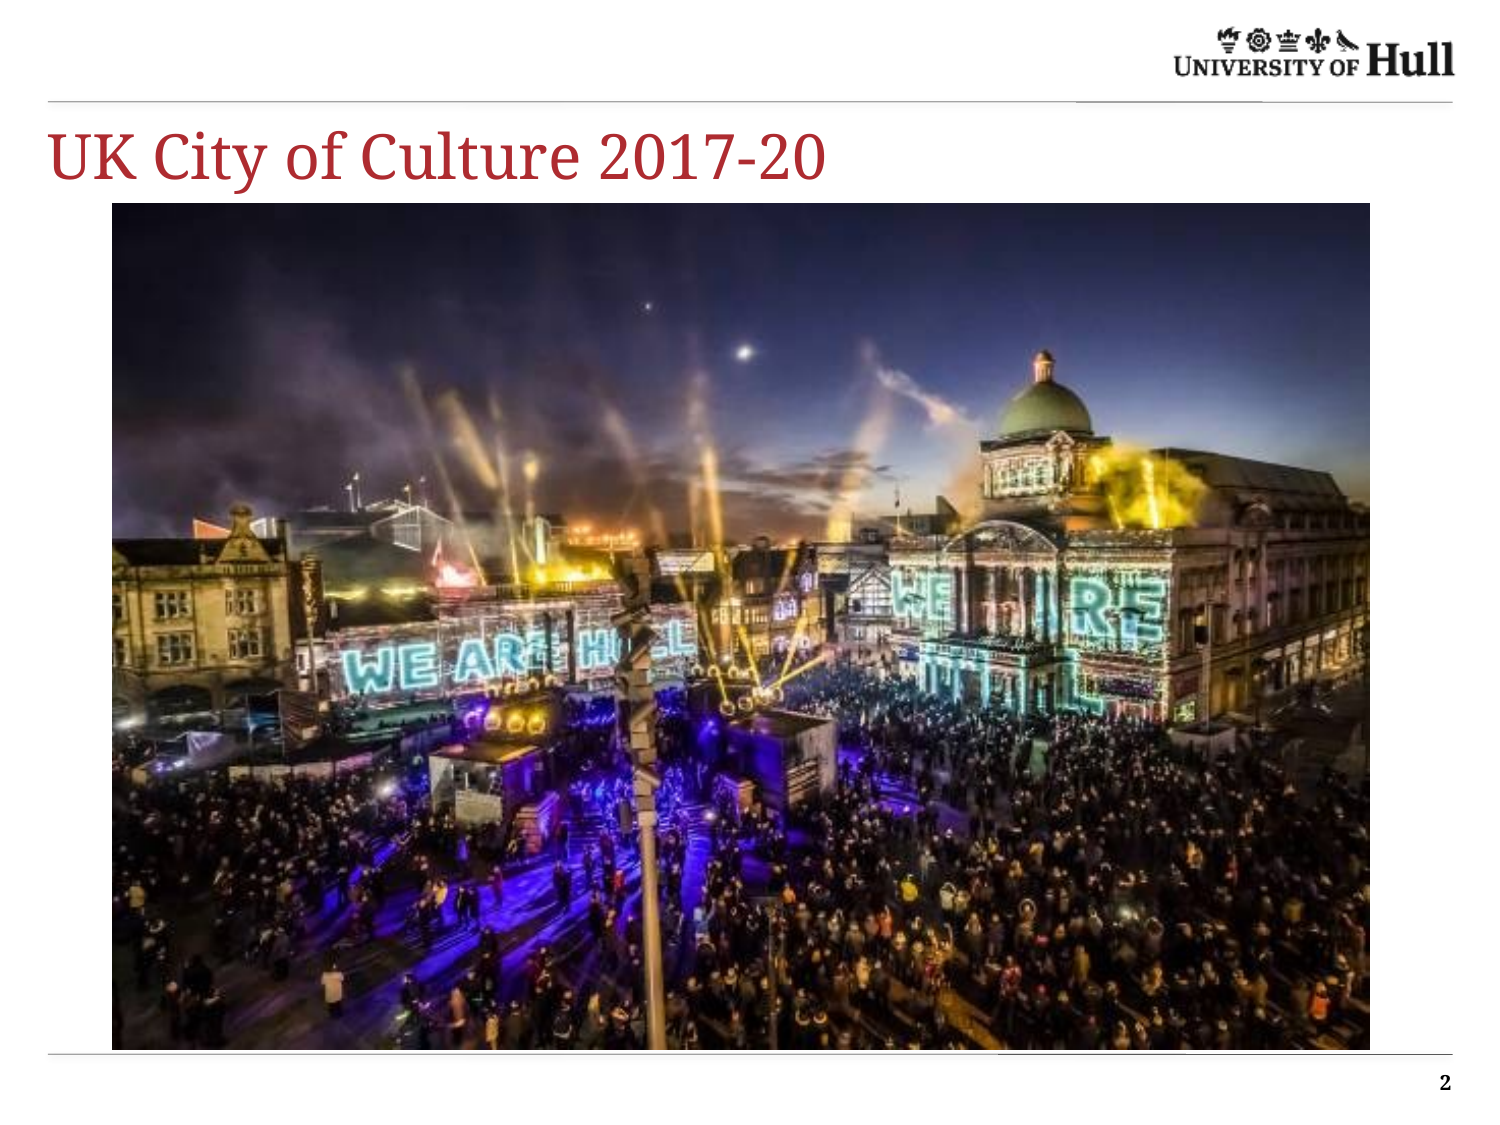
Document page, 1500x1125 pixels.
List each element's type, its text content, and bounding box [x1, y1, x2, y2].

picture [1154, 8, 1475, 96]
title UK City of Culture 2017-20 [47, 120, 1453, 275]
picture [111, 203, 1370, 1051]
footer 2 [701, 1070, 1452, 1098]
